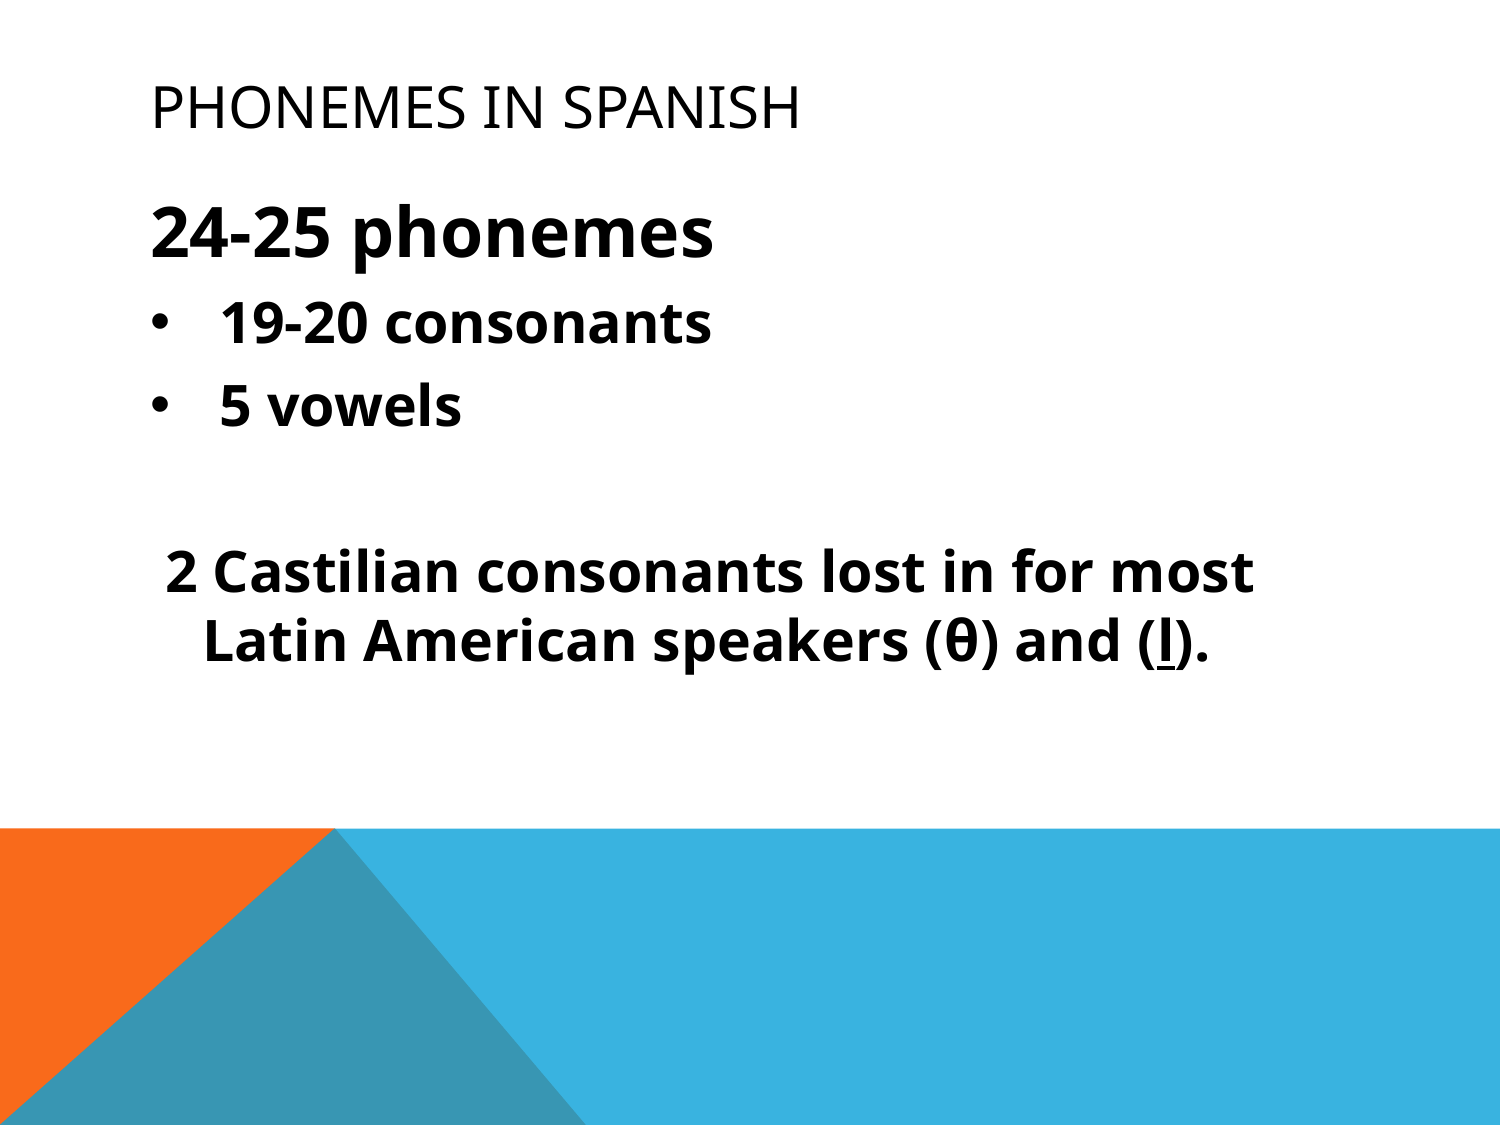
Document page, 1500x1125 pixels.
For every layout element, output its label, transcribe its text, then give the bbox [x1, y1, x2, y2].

title Phonemes in spanish [135, 60, 1369, 150]
list 24-25 phonemes 19-20 consonants 5 vowels 2 Castilian consonants lost in for most Latin American speakers (θ) and (l). [135, 180, 1369, 768]
